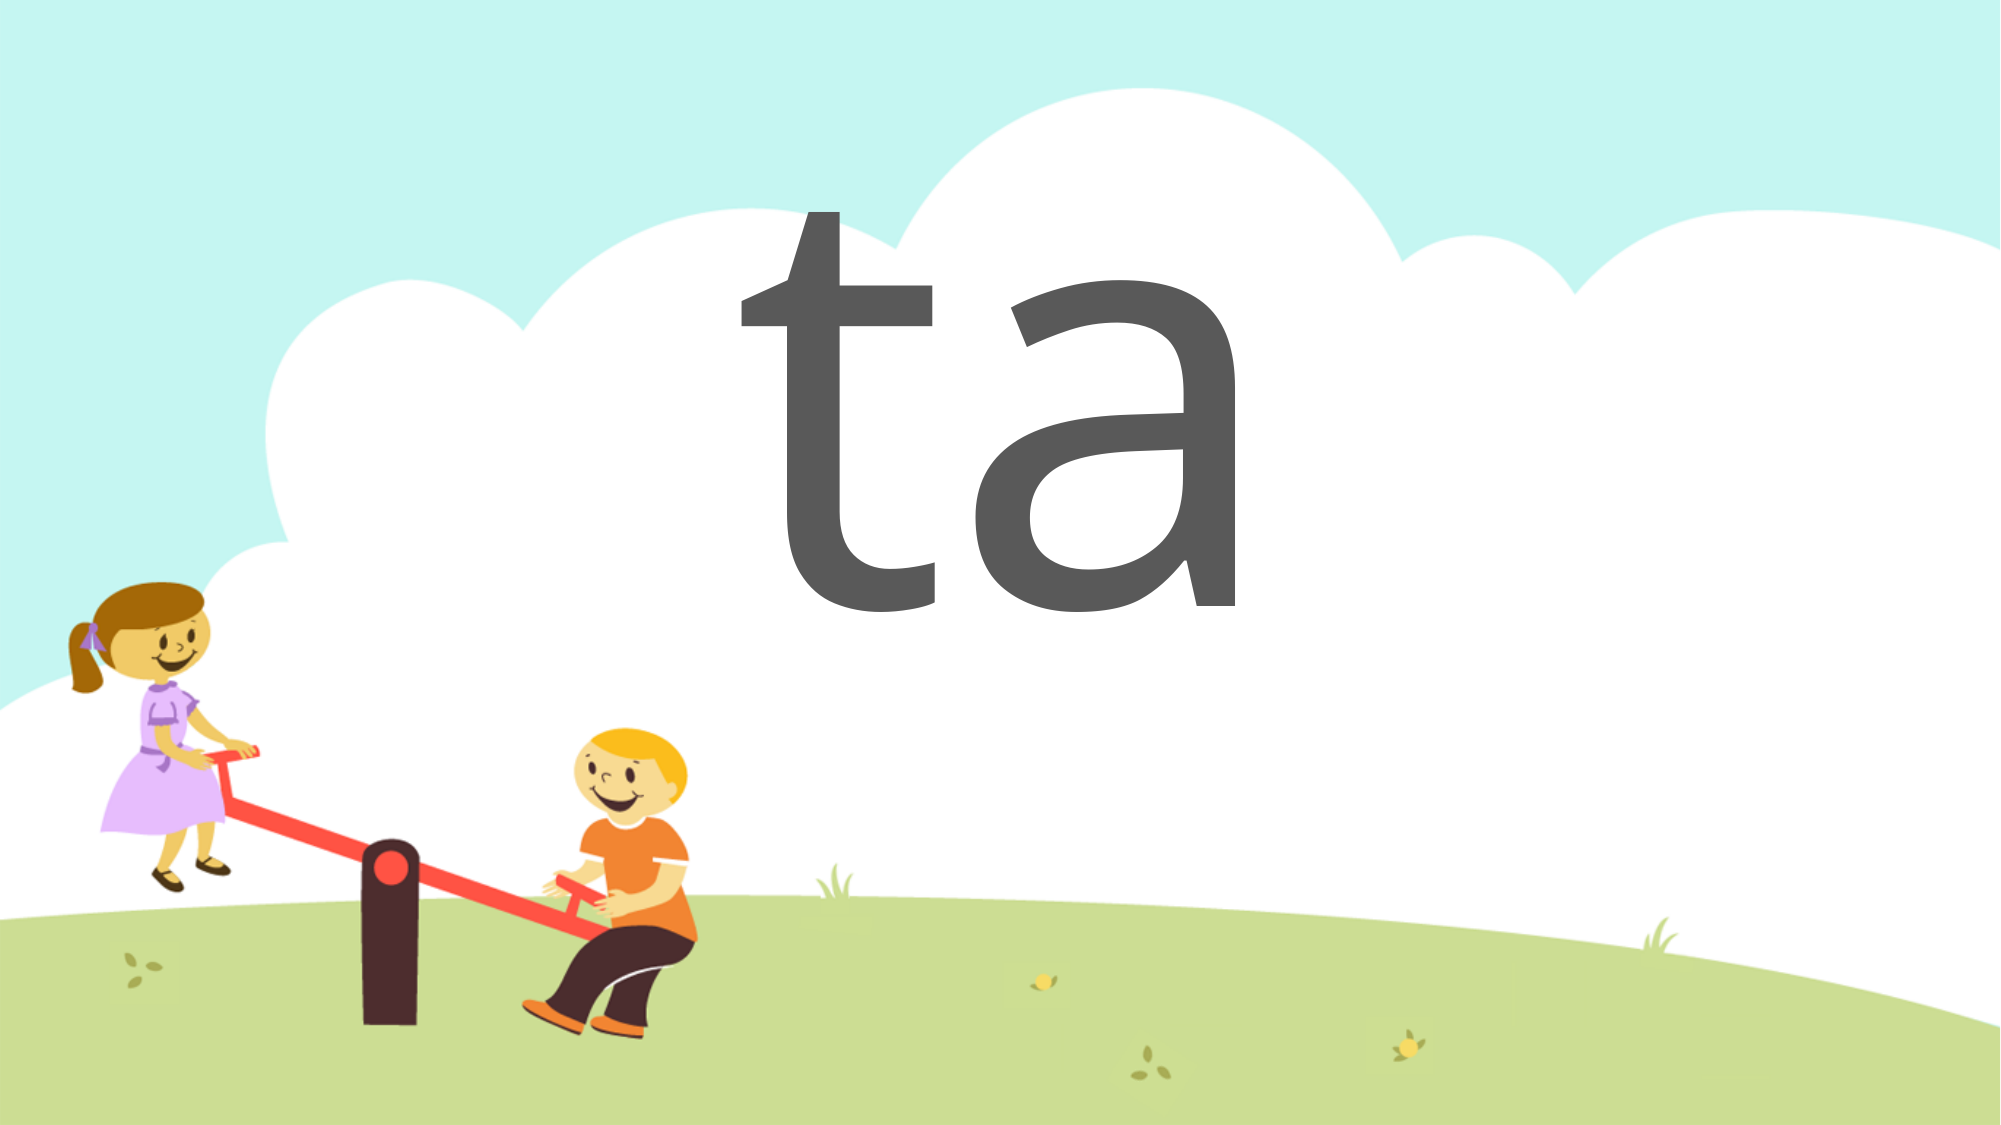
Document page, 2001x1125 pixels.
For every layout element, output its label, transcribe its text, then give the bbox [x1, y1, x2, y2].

title ta [717, 262, 1537, 743]
picture [0, 0, 2001, 1125]
